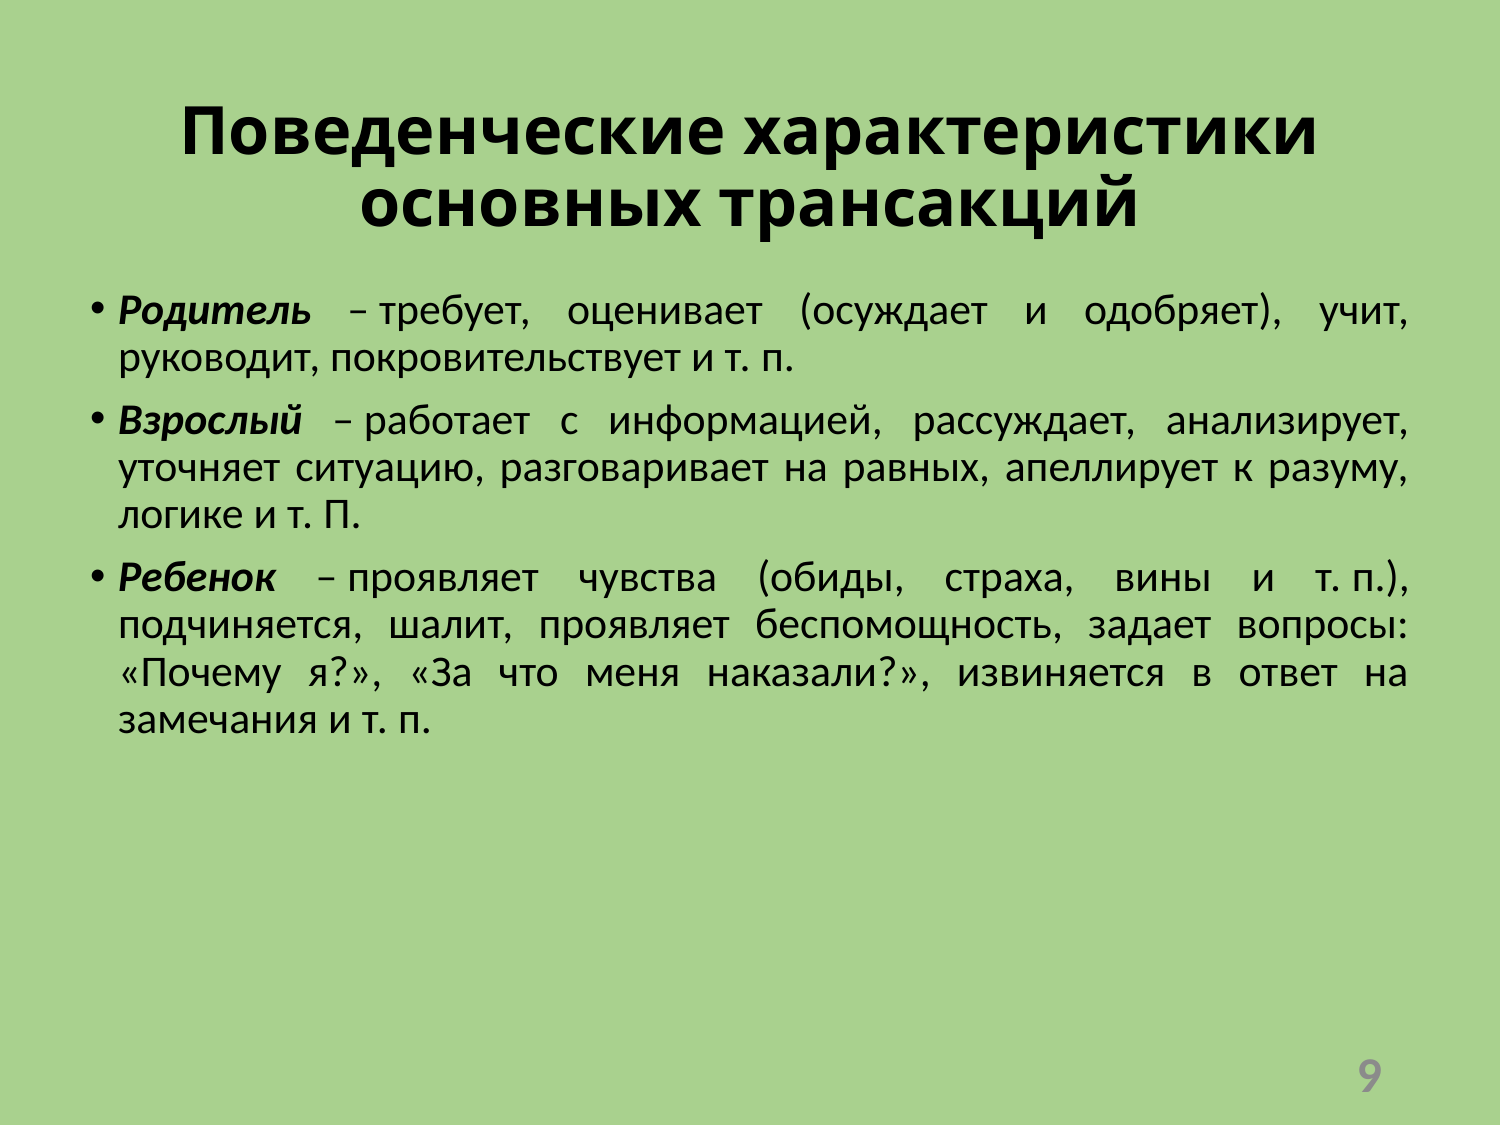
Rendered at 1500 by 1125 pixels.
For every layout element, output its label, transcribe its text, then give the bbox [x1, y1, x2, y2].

slide_number 9 [1059, 1042, 1397, 1103]
list Родитель – требует, оценивает (осуждает и одобряет), учит, руководит, покровительствует и т. п. Взрослый – работает с информацией, рассуждает, анализирует, уточняет ситуацию, разговаривает на равных, апеллирует к разуму, логике и т. П. Ребенок – проявляет чувства (обиды, страха, вины и т. п.), подчиняется, шалит, проявляет беспомощность, задает вопросы: «Почему я?», «За что меня наказали?», извиняется в ответ на замечания и т. п. [75, 278, 1425, 1010]
title Поведенческие характеристики основных трансакций [103, 59, 1397, 278]
